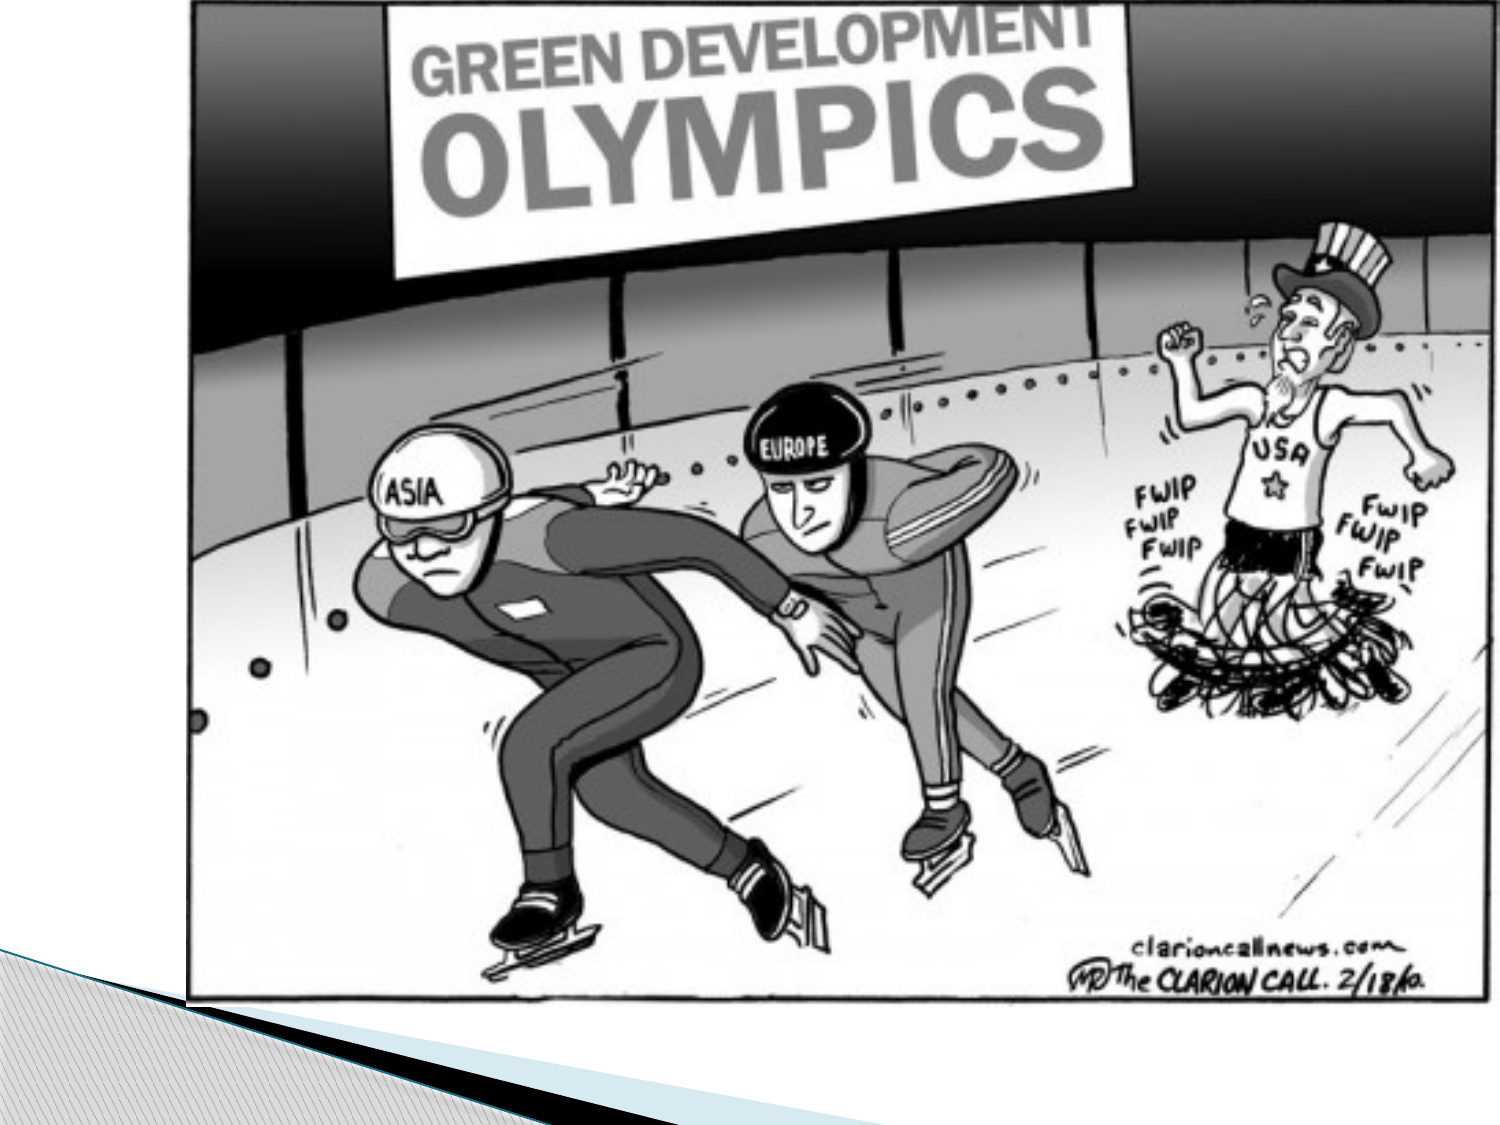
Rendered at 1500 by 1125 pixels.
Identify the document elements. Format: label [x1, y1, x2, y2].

picture [186, 0, 1500, 1008]
